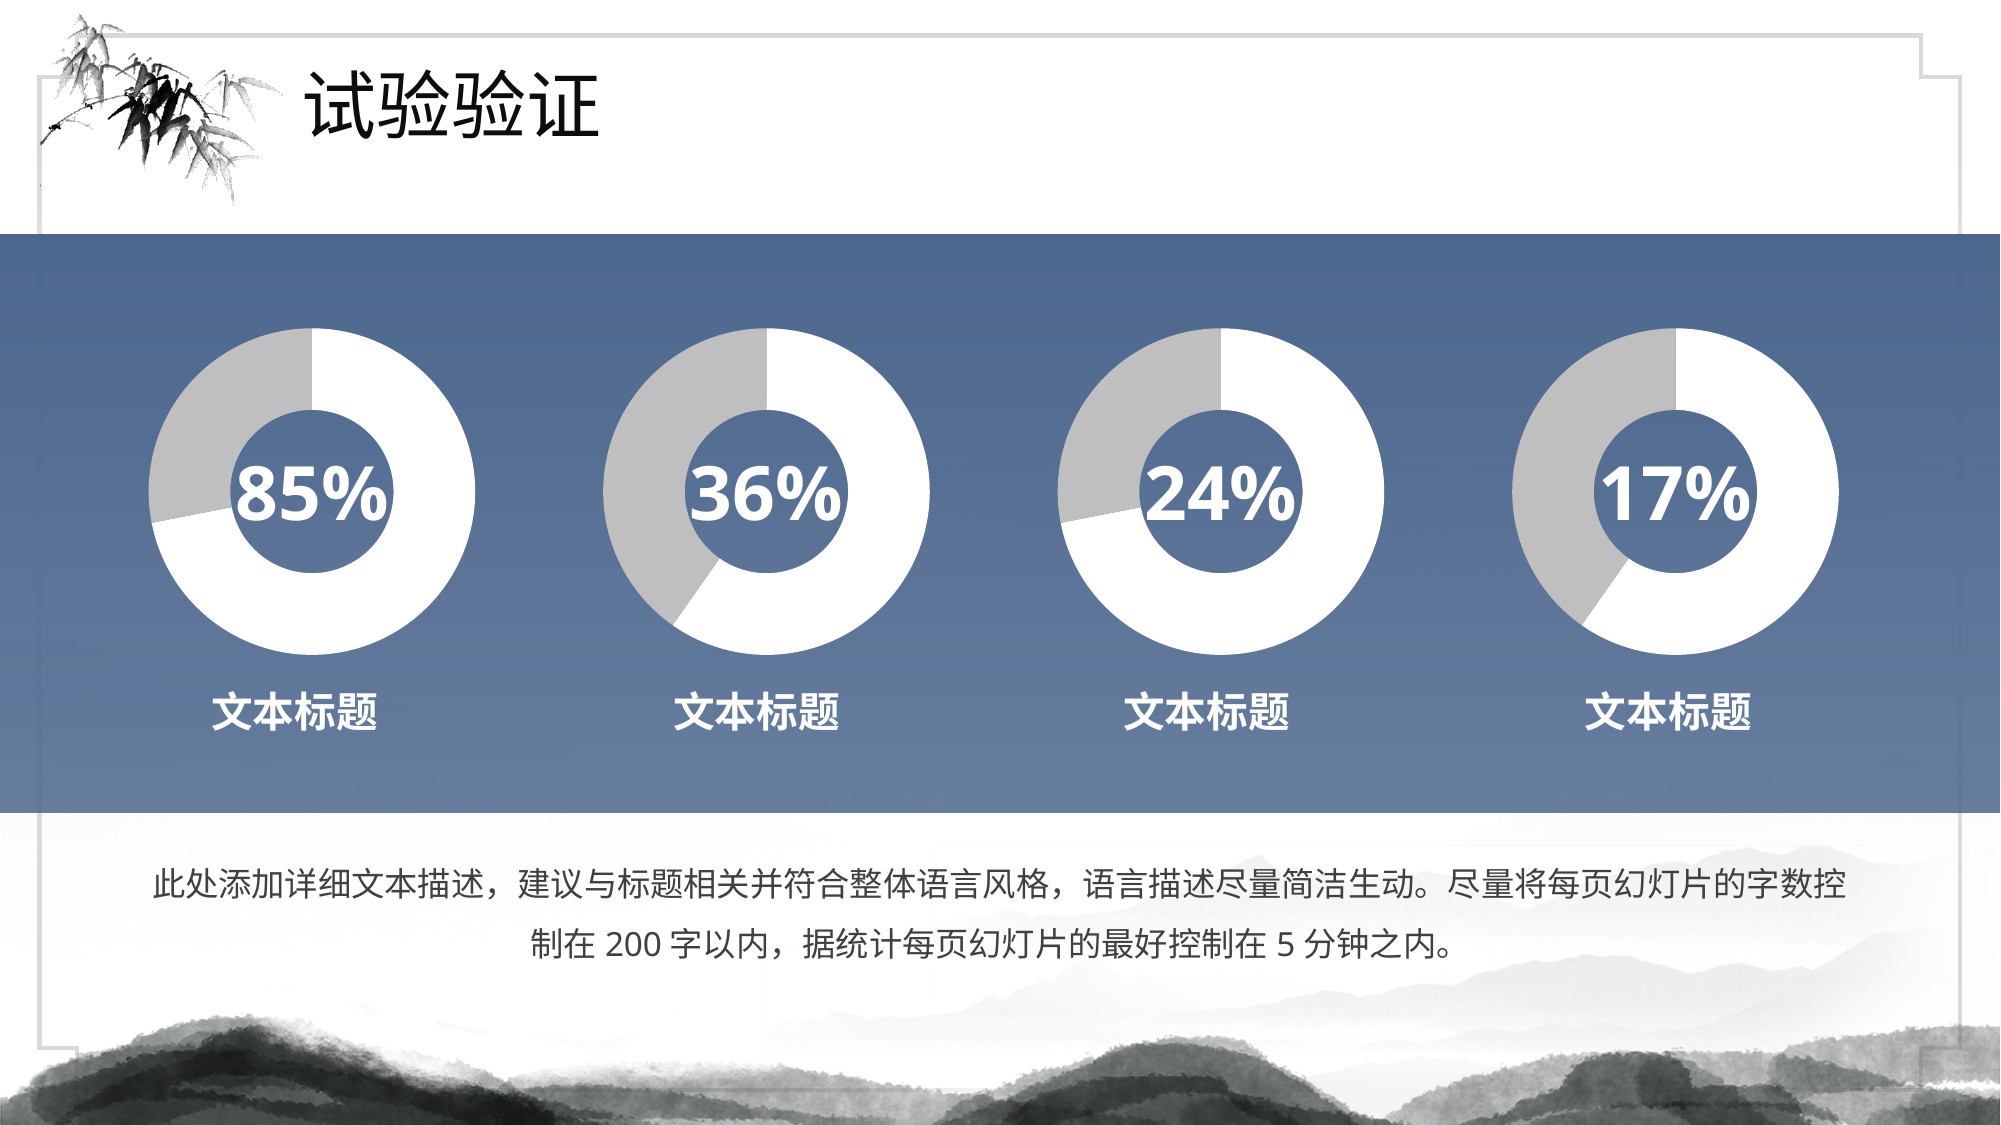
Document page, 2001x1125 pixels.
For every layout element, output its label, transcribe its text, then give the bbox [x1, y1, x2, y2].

picture [40, 14, 284, 206]
picture [0, 977, 2000, 1125]
chart [56, 321, 1931, 662]
text_box 文本标题 [211, 662, 396, 736]
text_box 文本标题 [1123, 662, 1308, 736]
text_box 文本标题 [673, 662, 858, 736]
text_box 文本标题 [1585, 662, 1770, 736]
text_box 试验验证 [286, 51, 811, 156]
text_box 此处添加详细文本描述，建议与标题相关并符合整体语言风格，语言描述尽量简洁生动。尽量将每页幻灯片的字数控制在200字以内，据统计每页幻灯片的最好控制在5分钟之内。 [150, 843, 1850, 964]
text_box [0, 233, 2000, 814]
